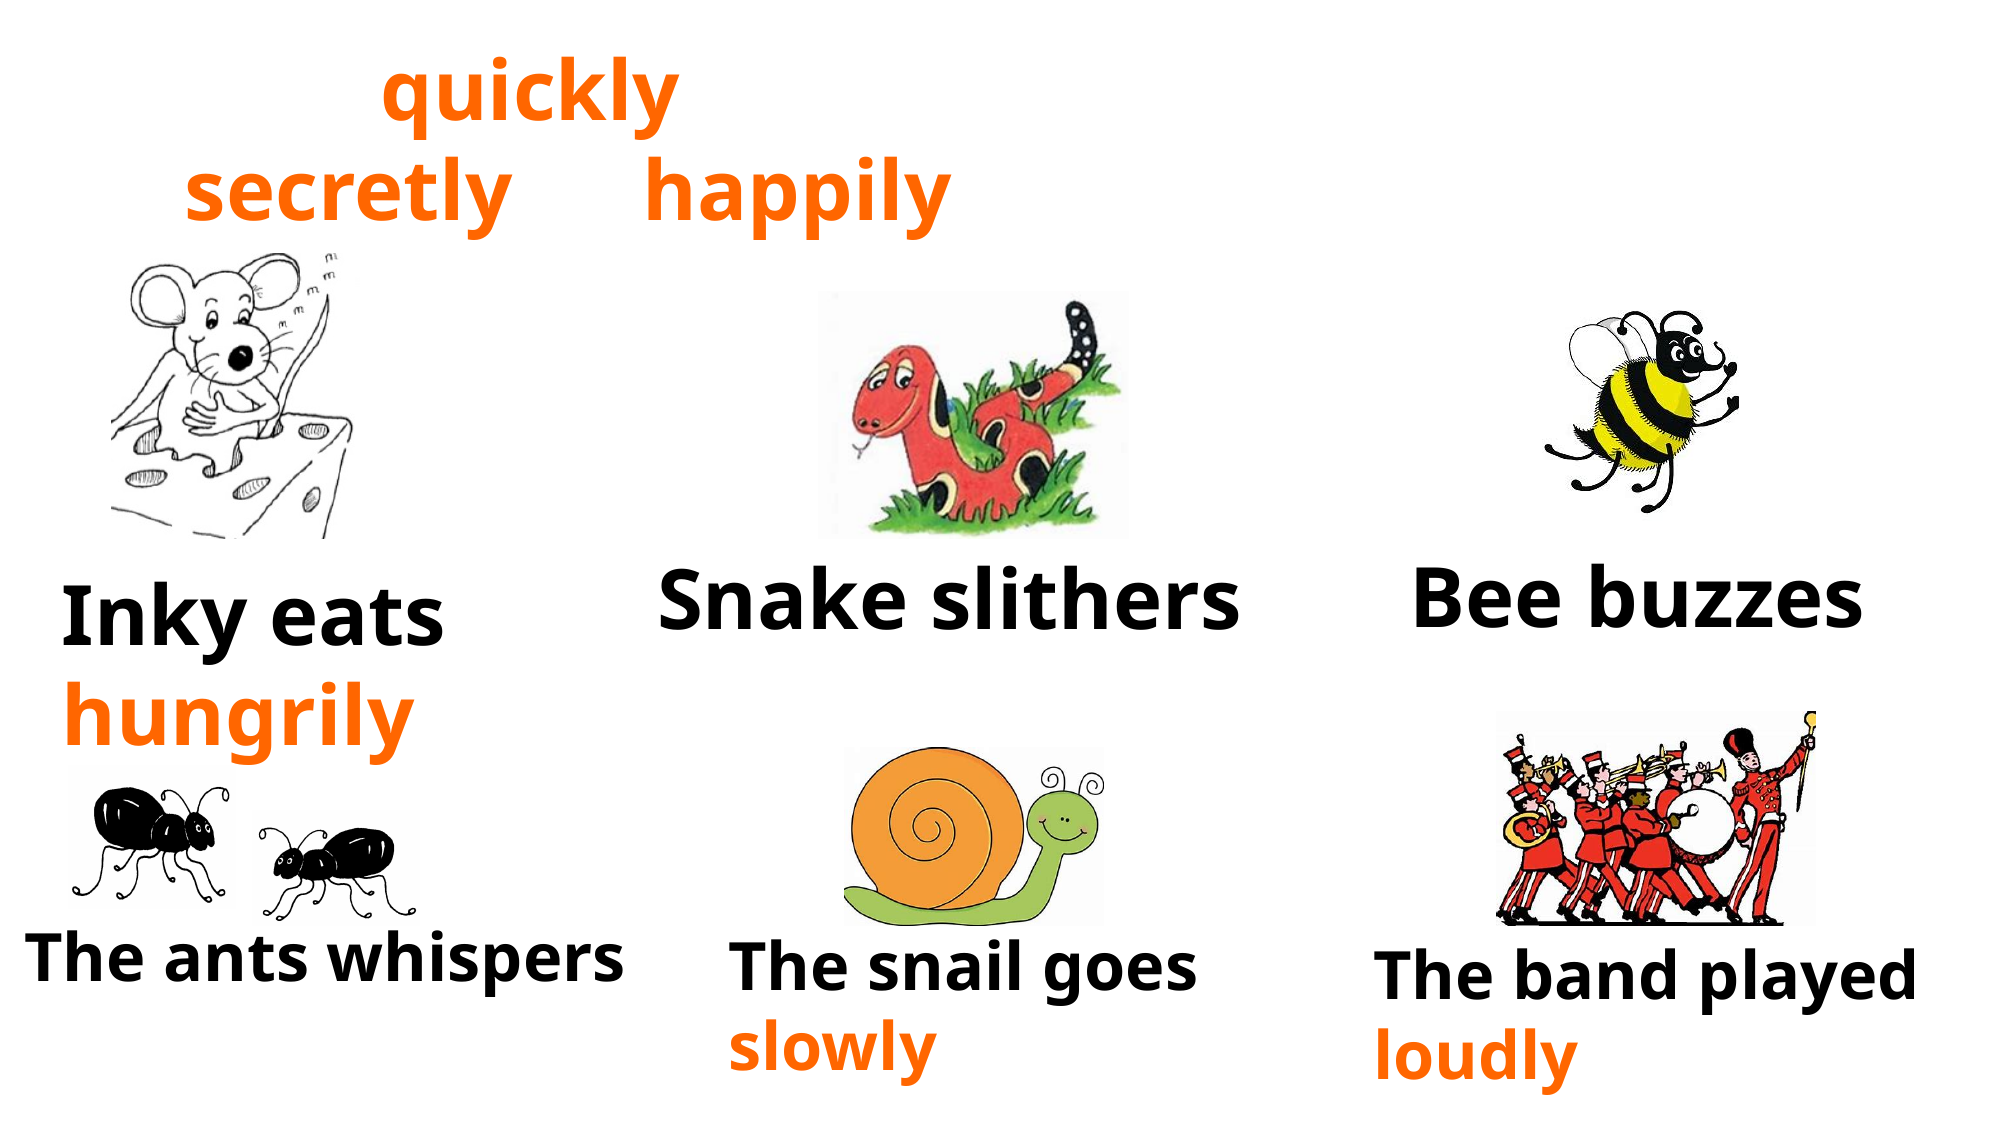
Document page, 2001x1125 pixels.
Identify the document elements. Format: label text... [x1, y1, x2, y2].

text_box The snail goes slowly [713, 916, 1348, 1091]
picture [818, 291, 1129, 539]
text_box The band played loudly [1358, 925, 2000, 1101]
picture [844, 747, 1104, 926]
text_box Snake slithers [642, 538, 1321, 654]
text_box Inky eats hungrily [46, 554, 569, 770]
picture [110, 253, 360, 539]
text_box Bee buzzes [1395, 537, 1917, 652]
picture [68, 765, 236, 909]
text_box quickly secretly happily [169, 29, 1864, 245]
picture [1496, 711, 1816, 926]
text_box The ants whispers [9, 907, 710, 1003]
picture [1542, 294, 1739, 542]
picture [252, 810, 420, 926]
